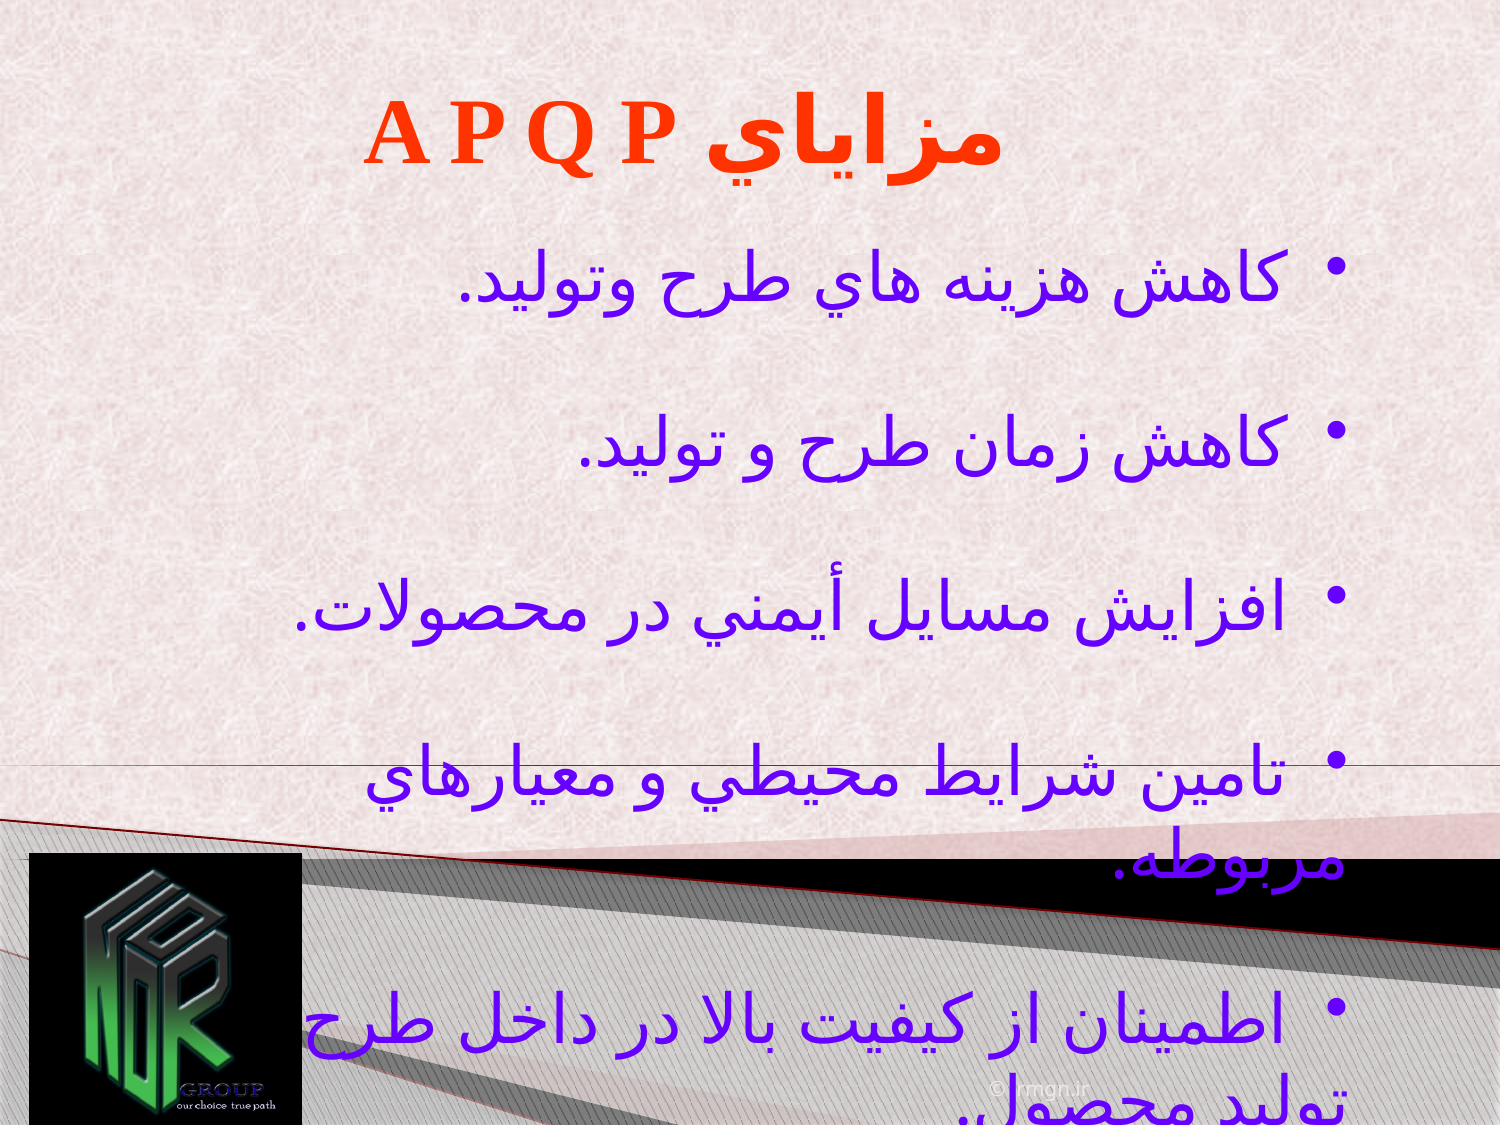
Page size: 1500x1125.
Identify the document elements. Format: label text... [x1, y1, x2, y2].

picture [1365, 939, 1500, 989]
picture [5, 853, 302, 1125]
footer © irmgn.ir [718, 1051, 1105, 1112]
text_box مزاياي A P Q P [62, 62, 1309, 190]
text_box كاهش هزينه هاي طرح وتوليد. كاهش زمان طرح و توليد. افزايش مسايل أيمني در محصولات. تامين شرايط محيطي و معيارهاي مربوطه. اطمينان از كيفيت بالا در داخل طرح و توليد محصول. [192, 224, 1365, 1125]
